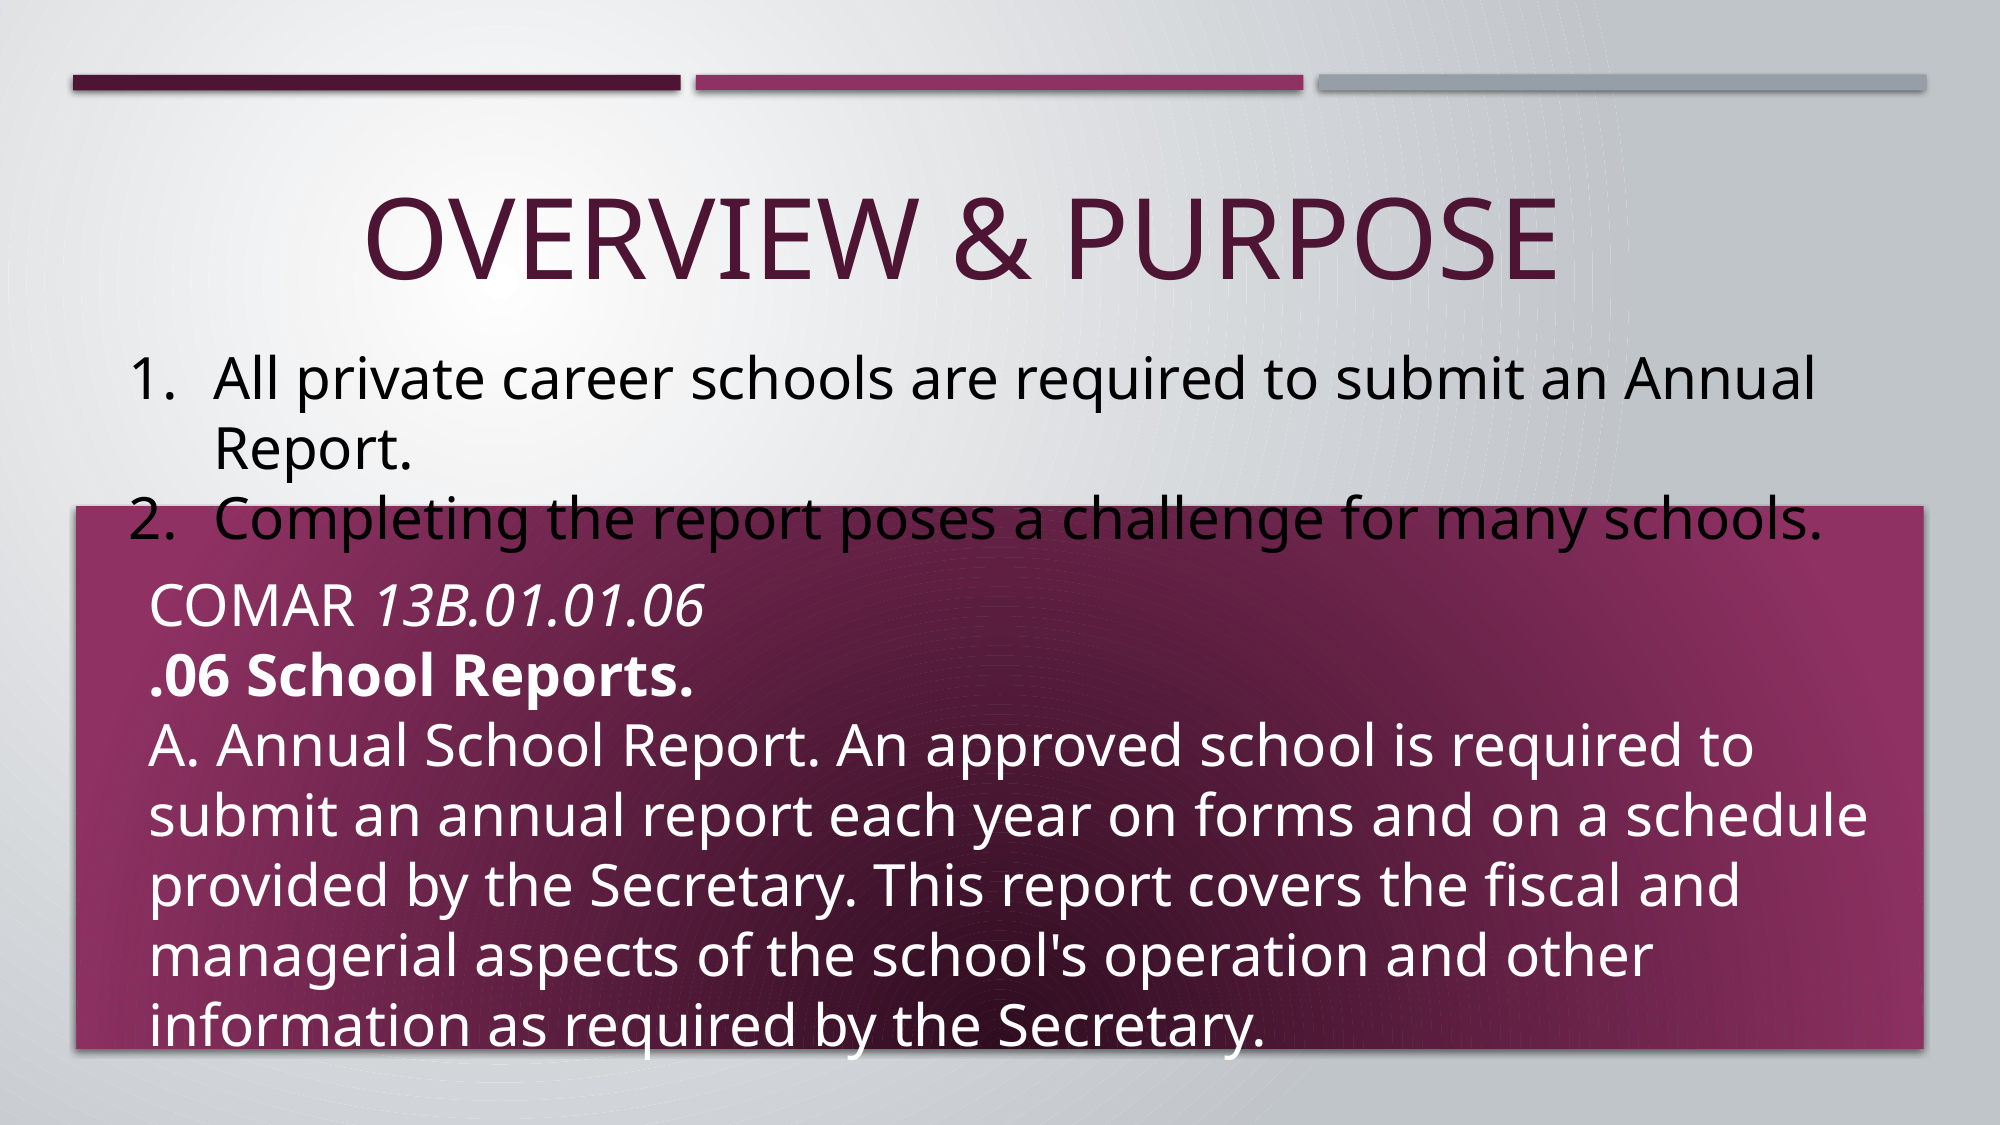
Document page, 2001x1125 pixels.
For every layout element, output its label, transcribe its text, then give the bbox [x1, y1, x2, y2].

text_box All private career schools are required to submit an Annual Report. Completing the report poses a challenge for many schools. [113, 333, 1920, 559]
text_box COMAR 13B.01.01.06 .06 School Reports. A. Annual School Report. An approved school is required to submit an annual report each year on forms and on a schedule provided by the Secretary. This report covers the fiscal and managerial aspects of the school's operation and other information as required by the Secretary. [133, 561, 1920, 1066]
title Overview & Purpose [60, 113, 1864, 356]
